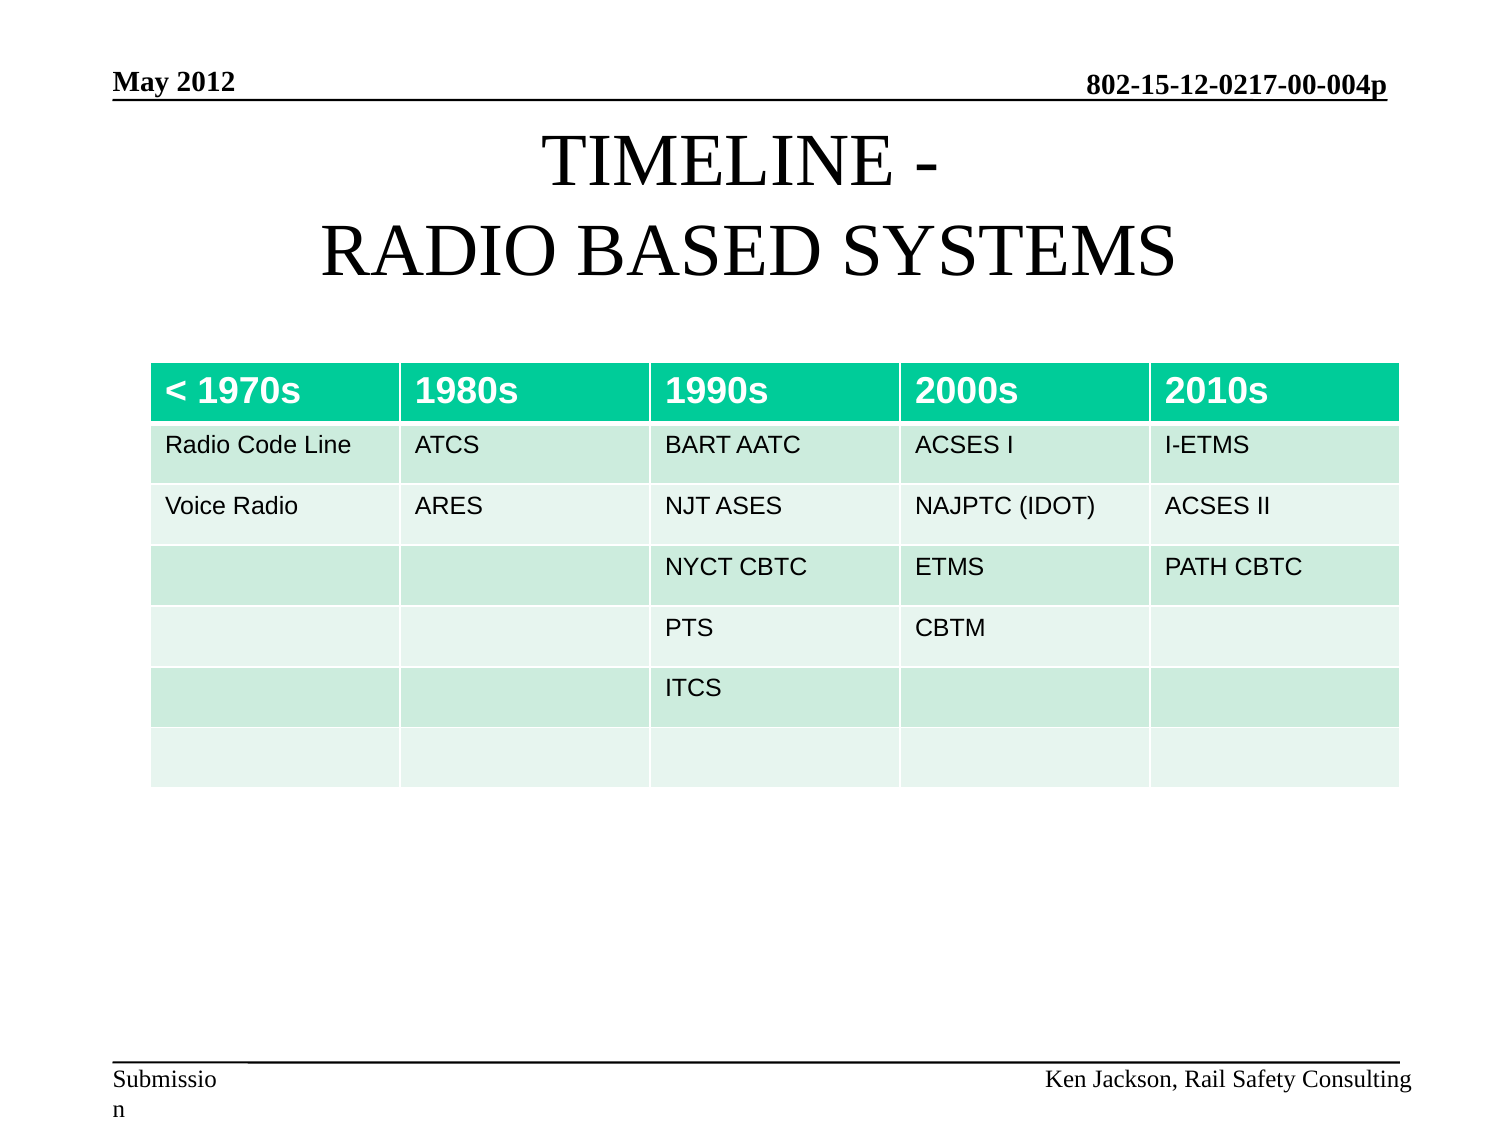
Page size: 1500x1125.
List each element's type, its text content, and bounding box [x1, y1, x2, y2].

table_cell [151, 546, 399, 605]
table_cell [151, 668, 399, 727]
table_header 1980s [401, 363, 649, 421]
table_header 2010s [1151, 363, 1399, 421]
table_cell [901, 668, 1149, 727]
table_cell ATCS [401, 426, 649, 483]
table_cell [901, 728, 1149, 787]
table_header < 1970s [151, 363, 399, 421]
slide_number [112, 61, 376, 98]
table_cell I-ETMS [1151, 426, 1399, 483]
table_cell [401, 546, 649, 605]
table_cell [1151, 728, 1399, 787]
table_header 1990s [651, 363, 899, 421]
table_cell [151, 607, 399, 666]
table_cell PTS [651, 607, 899, 666]
table_cell ETMS [901, 546, 1149, 605]
table_header 2000s [901, 363, 1149, 421]
table_cell ITCS [651, 668, 899, 727]
table_cell PATH CBTC [1151, 546, 1399, 605]
table_cell Voice Radio [151, 485, 399, 544]
table_cell [651, 728, 899, 787]
table_cell ACSES I [901, 426, 1149, 483]
table_cell [151, 728, 399, 787]
table_cell ARES [401, 485, 649, 544]
table_cell [401, 607, 649, 666]
title TIMELINE - RADIO BASED SYSTEMS [112, 112, 1388, 288]
table_cell ACSES II [1151, 485, 1399, 544]
table_cell NJT ASES [651, 485, 899, 544]
table_cell [401, 728, 649, 787]
table_cell [401, 668, 649, 727]
table_cell [1151, 607, 1399, 666]
table_cell [1151, 668, 1399, 727]
table_cell Radio Code Line [151, 426, 399, 483]
table_cell NAJPTC (IDOT) [901, 485, 1149, 544]
table_cell CBTM [901, 607, 1149, 666]
footer Ken Jackson, Rail Safety Consulting [899, 1061, 1413, 1093]
table_cell NYCT CBTC [651, 546, 899, 605]
table_cell BART AATC [651, 426, 899, 483]
